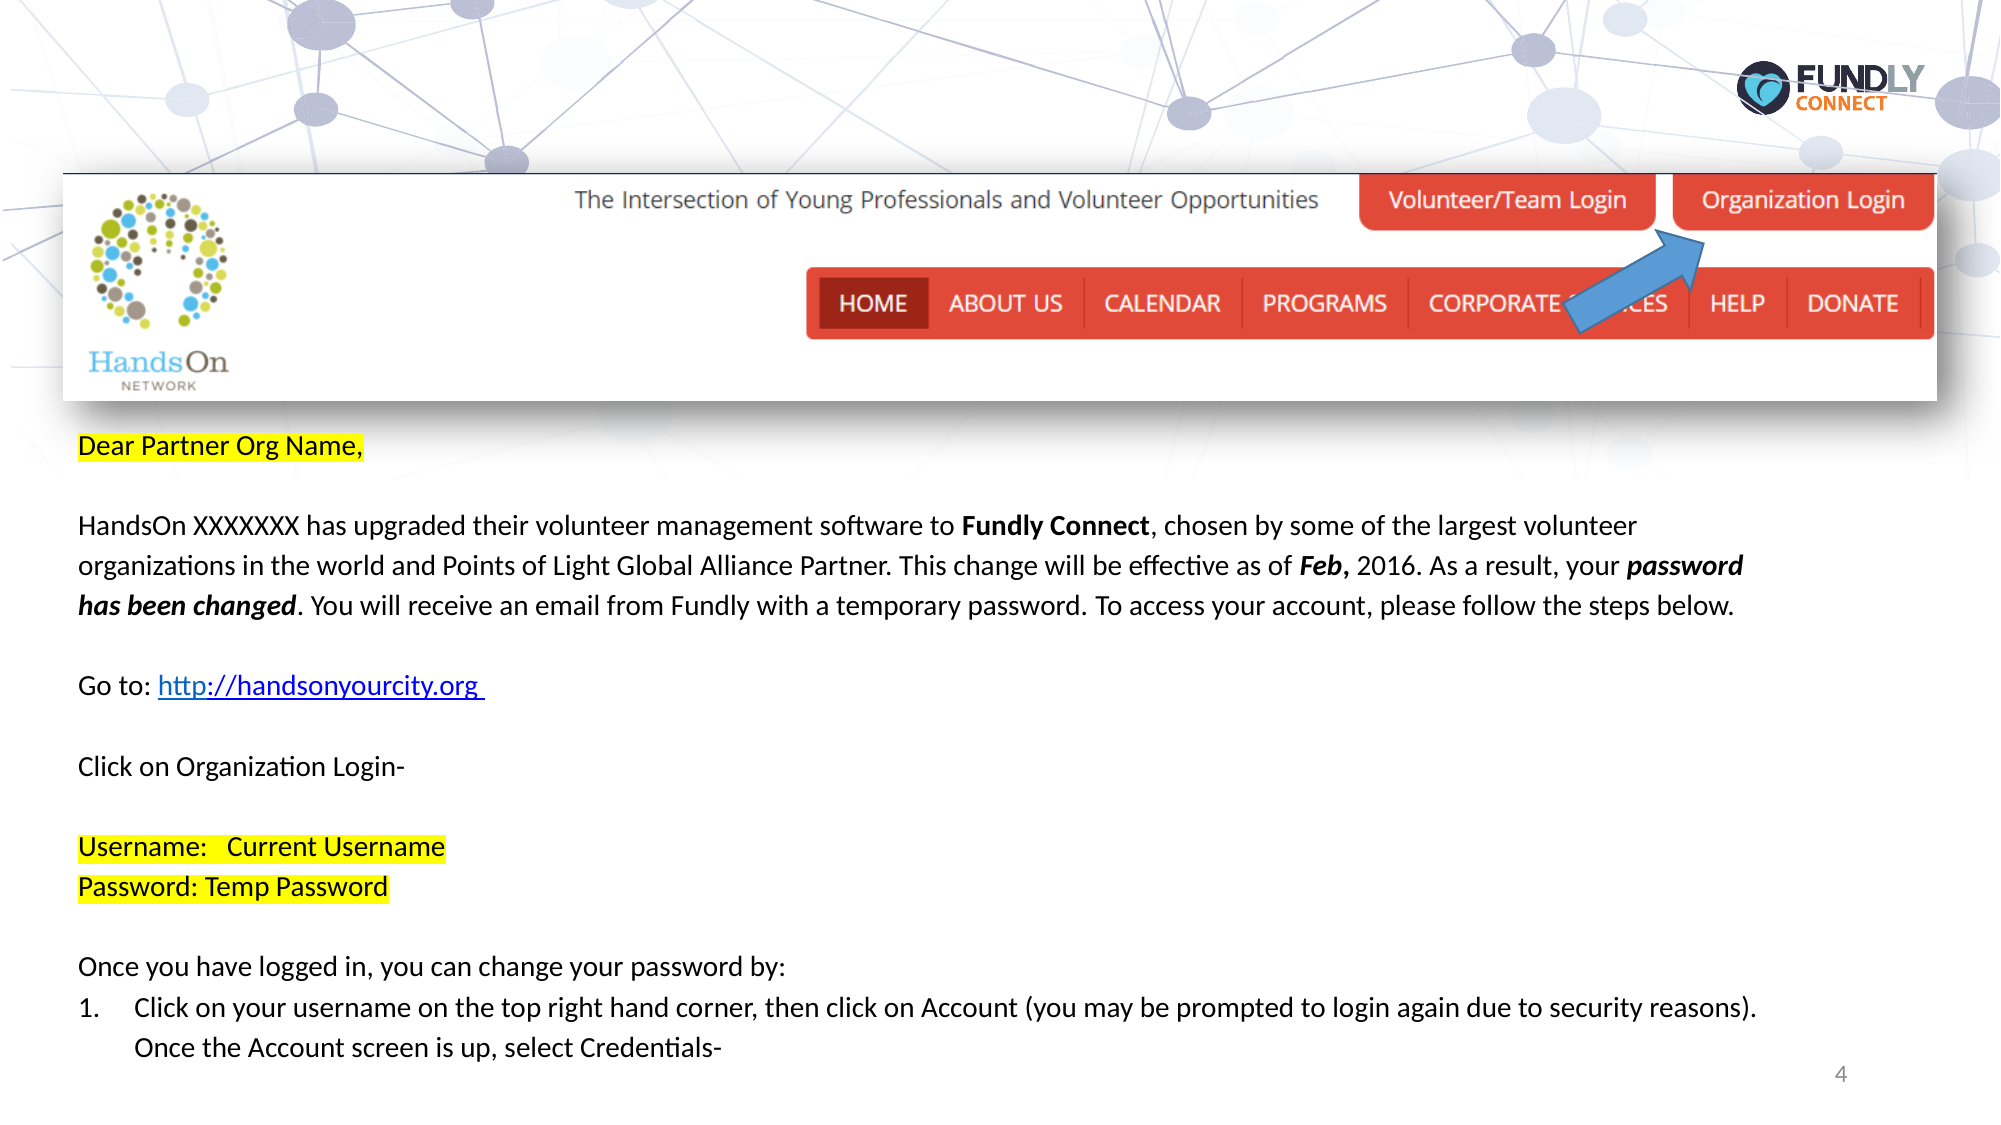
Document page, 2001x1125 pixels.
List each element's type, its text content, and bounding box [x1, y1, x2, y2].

text_box Dear Partner Org Name, HandsOn XXXXXXX has upgraded their volunteer management software to Fundly Connect, chosen by some of the largest volunteer organizations in the world and Points of Light Global Alliance Partner. This change will be effective as of Feb, 2016. As a result, your password has been changed. You will receive an email from Fundly with a temporary password. To access your account, please follow the steps below. Go to: http://handsonyourcity.org Click on Organization Login- Username: Current Username Password: Temp Password Once you have logged in, you can change your password by: Click on your username on the top right hand corner, then click on Account (you may be prompted to login again due to security reasons). Once the Account screen is up, select Credentials- [63, 847, 1781, 1071]
slide_number 4 [1412, 1042, 1863, 1103]
picture [0, 0, 2000, 847]
